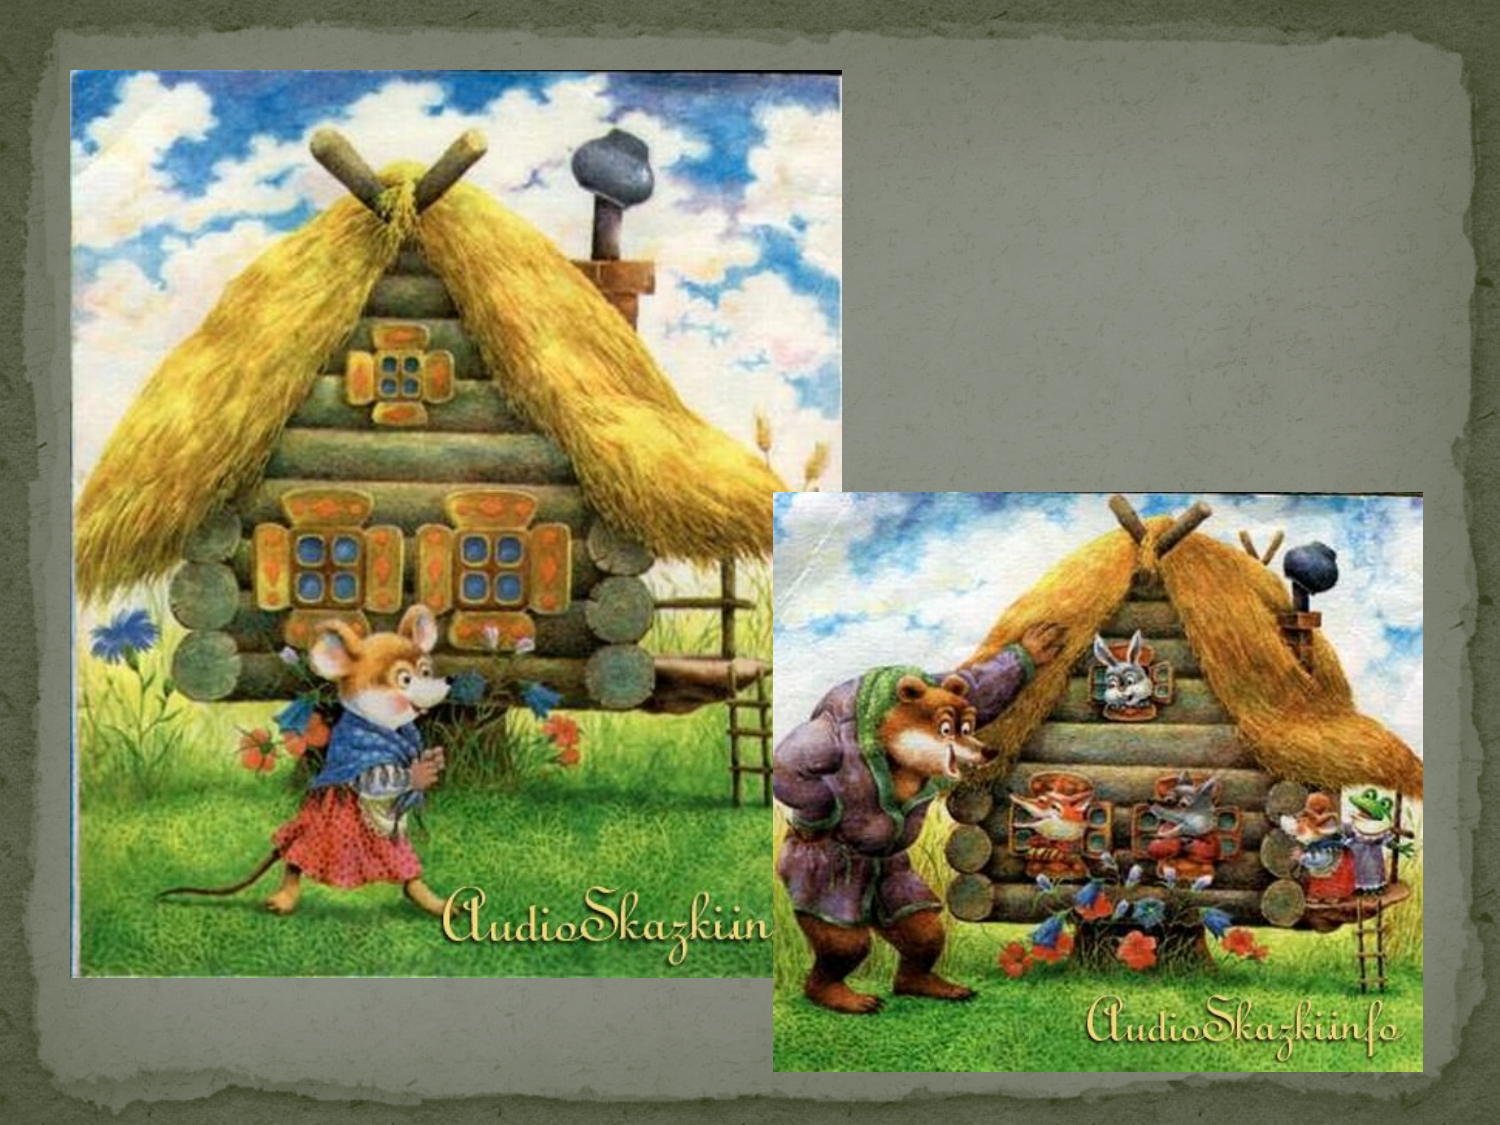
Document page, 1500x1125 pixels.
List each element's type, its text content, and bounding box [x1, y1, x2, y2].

picture [70, 70, 1423, 1072]
title ТЕРЕМОК [74, 24, 1425, 317]
